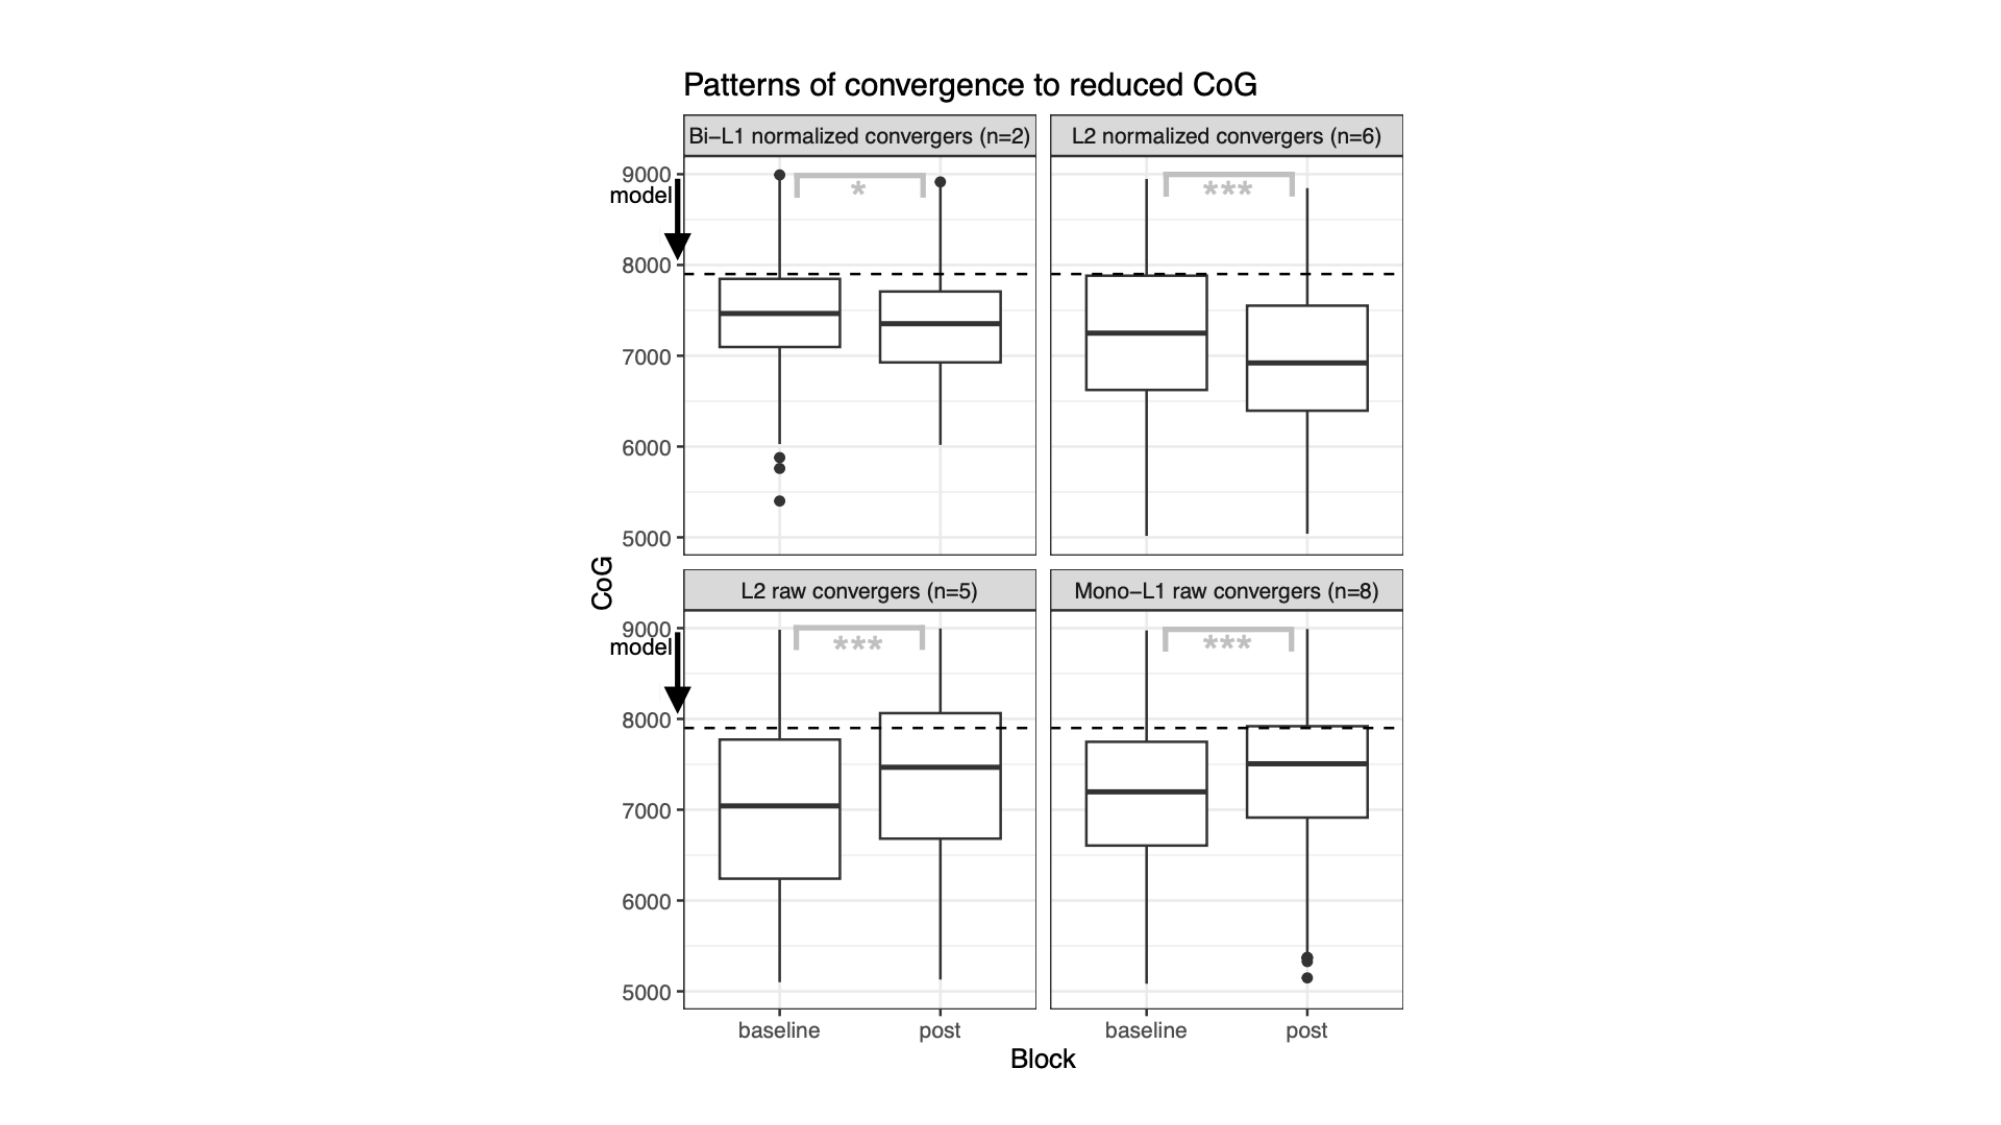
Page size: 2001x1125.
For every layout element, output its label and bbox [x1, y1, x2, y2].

picture [579, 59, 1421, 1092]
